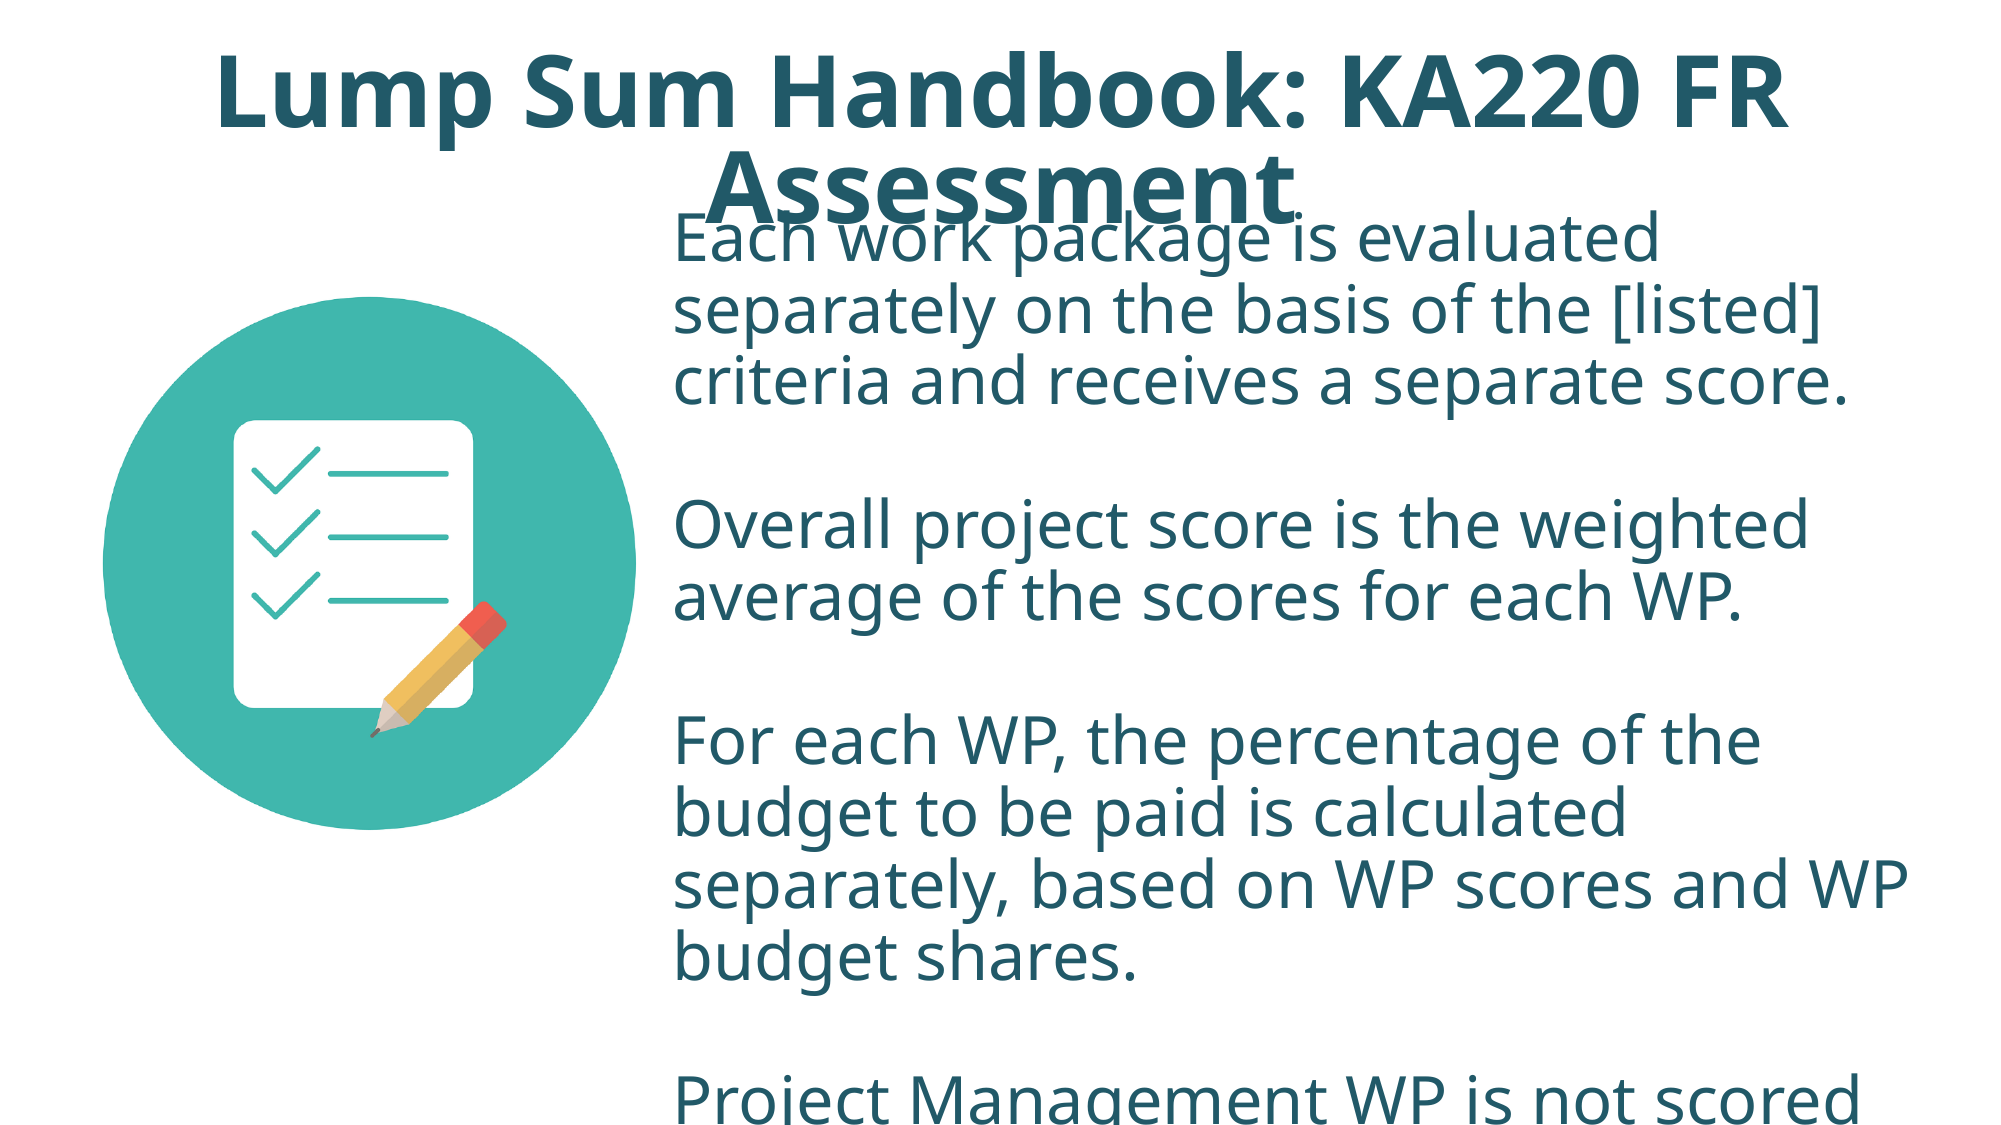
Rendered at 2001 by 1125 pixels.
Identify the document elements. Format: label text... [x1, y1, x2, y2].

text_box Lump Sum Handbook: KA220 FR Assessment [3, 43, 2000, 251]
text_box Each work package is evaluated separately on the basis of the [listed] criteria and receives a separate score. Overall project score is the weighted average of the scores for each WP. For each WP, the percentage of the budget to be paid is calculated separately, based on WP scores and WP budget shares. Project Management WP is not scored [2023] [657, 196, 1969, 1125]
picture [54, 249, 682, 876]
